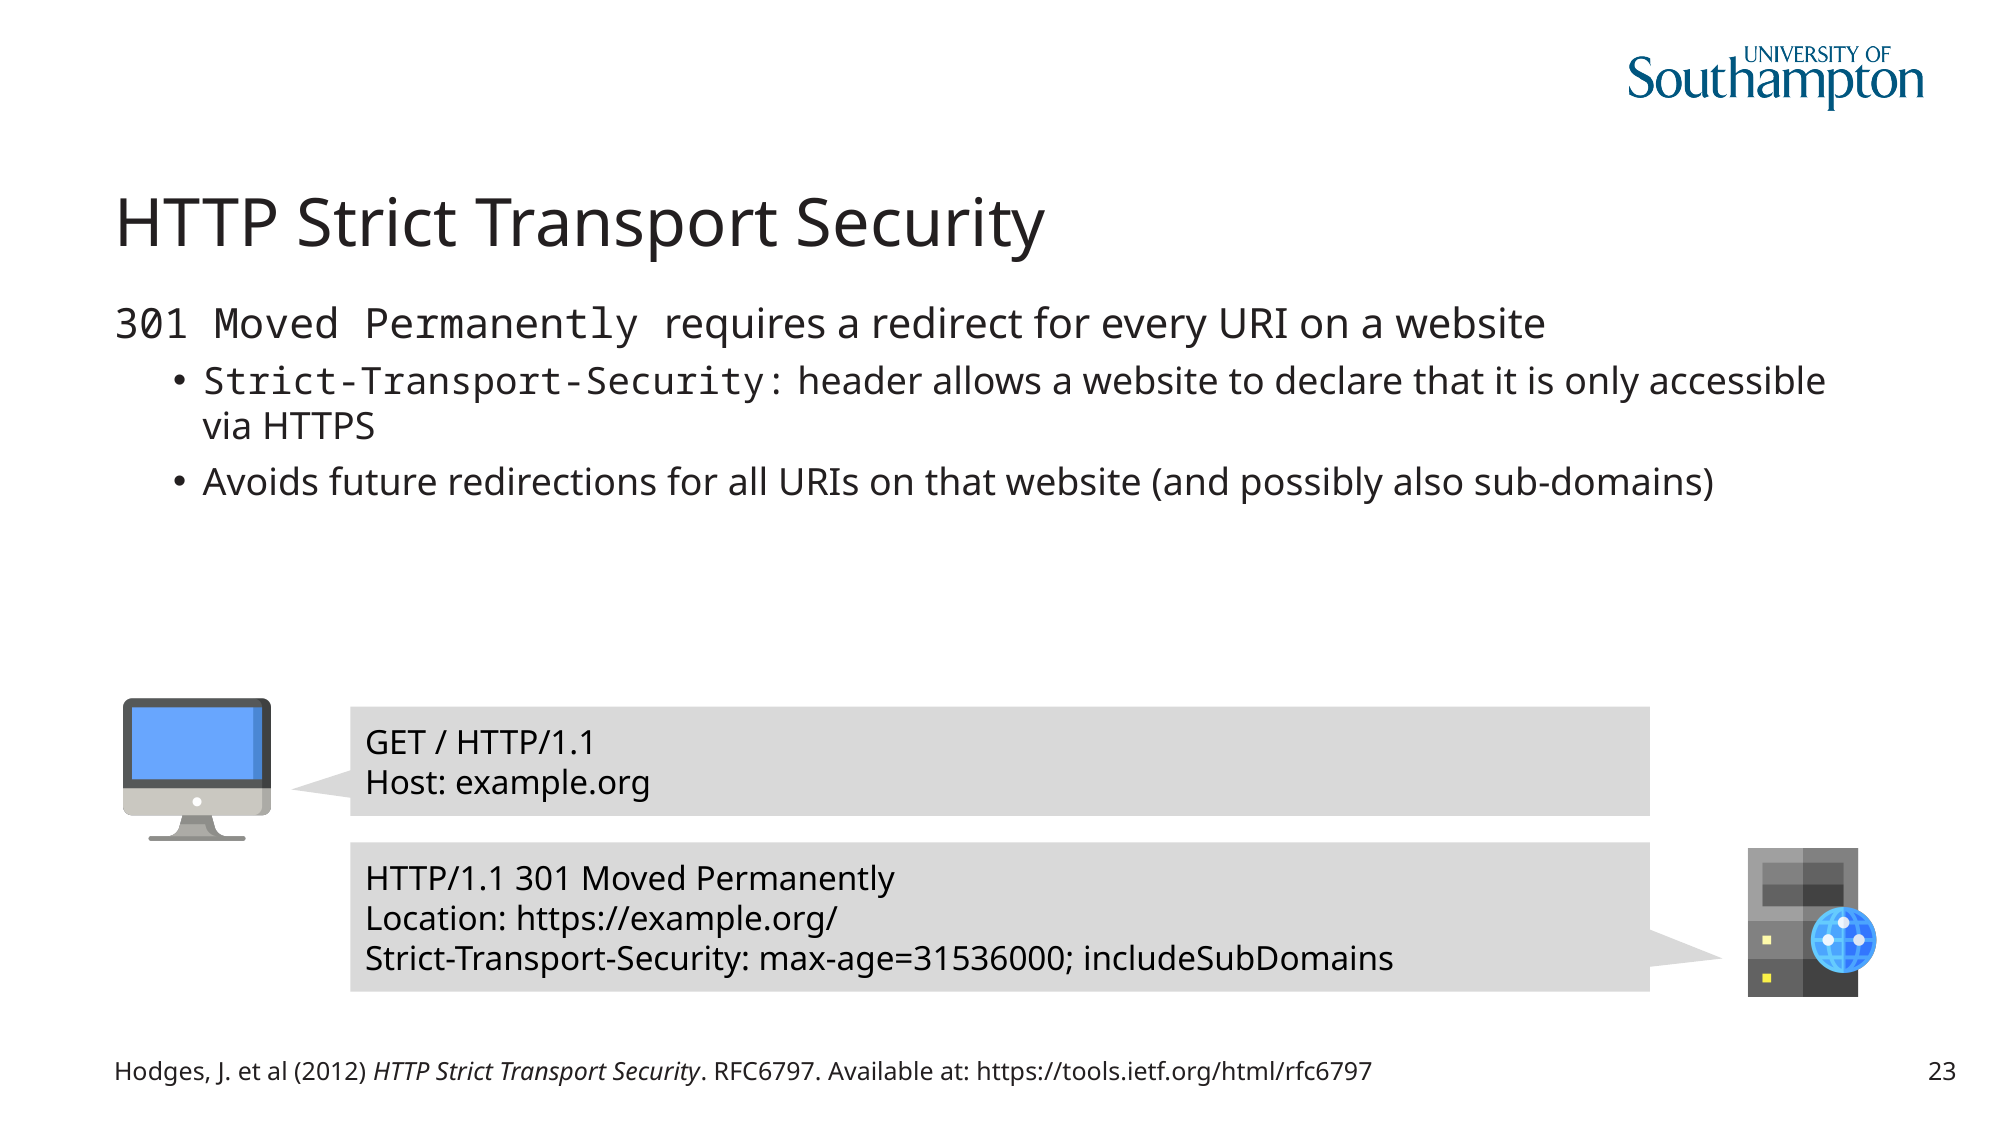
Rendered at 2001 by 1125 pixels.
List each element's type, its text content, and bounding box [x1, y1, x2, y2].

picture [122, 695, 271, 844]
list Hodges, J. et al (2012) HTTP Strict Transport Security. RFC6797. Available at: https://tools.ietf.org/html/rfc6797 [102, 1046, 1898, 1096]
title HTTP Strict Transport Security [102, 113, 1898, 268]
text_box HTTP/1.1 301 Moved Permanently Location: https://example.org/ Strict-Transport-Security: max-age=31536000; includeSubDomains [349, 841, 1723, 993]
list 301 Moved Permanently requires a redirect for every URI on a website Strict-Transport-Security: header allows a website to declare that it is only accessible via HTTPS Avoids future redirections for all URIs on that website (and possibly also sub-domains) [102, 290, 1898, 646]
picture [1629, 71, 1648, 95]
picture [1869, 48, 1877, 60]
text_box GET / HTTP/1.1 Host: example.org [290, 705, 1651, 817]
picture [1729, 848, 1877, 997]
picture [1629, 46, 1924, 111]
